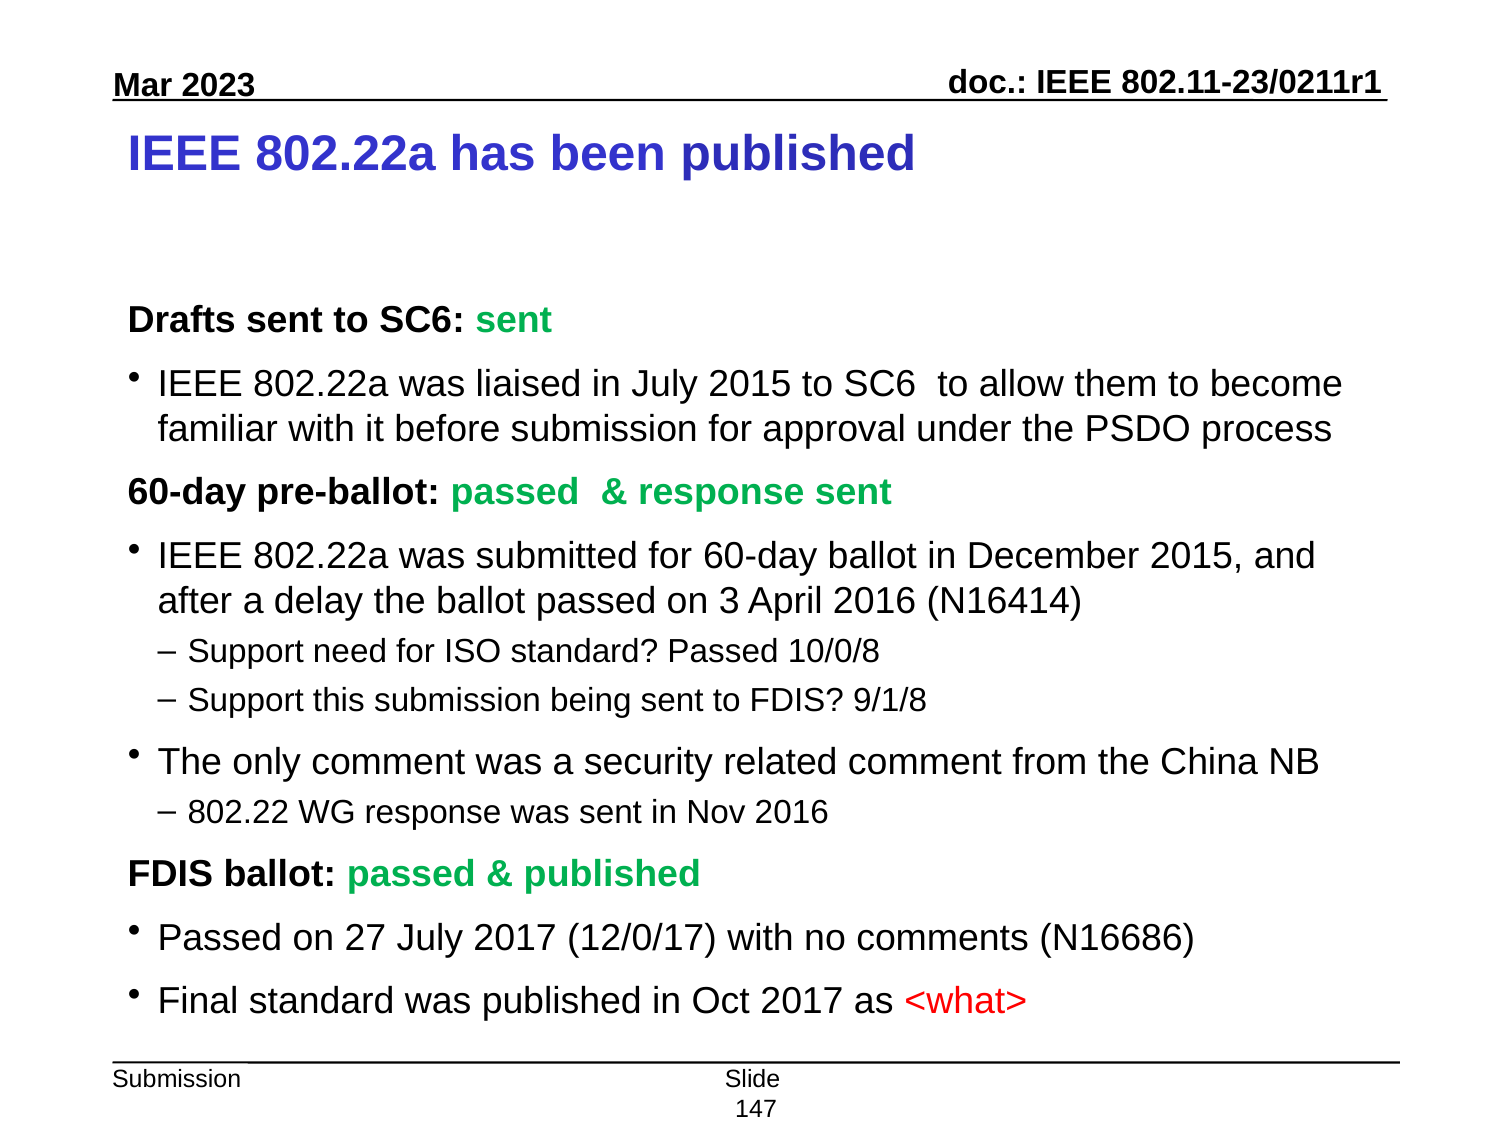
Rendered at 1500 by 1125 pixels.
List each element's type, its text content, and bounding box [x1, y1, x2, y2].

title IEEE 802.22a has been published [112, 112, 1388, 287]
slide_number Slide 147 [709, 1061, 803, 1093]
list Drafts sent to SC6: sent IEEE 802.22a was liaised in July 2015 to SC6 to allow them to become familiar with it before submission for approval under the PSDO process 60-day pre-ballot: passed & response sent IEEE 802.22a was submitted for 60-day ballot in December 2015, and after a delay the ballot passed on 3 April 2016 (N16414) Support need for ISO standard? Passed 10/0/8 Support this submission being sent to FDIS? 9/1/8 The only comment was a security related comment from the China NB 802.22 WG response was sent in Nov 2016 FDIS ballot: passed & published Passed on 27 July 2017 (12/0/17) with no comments (N16686) Final standard was published in Oct 2017 as <what> [112, 287, 1388, 963]
